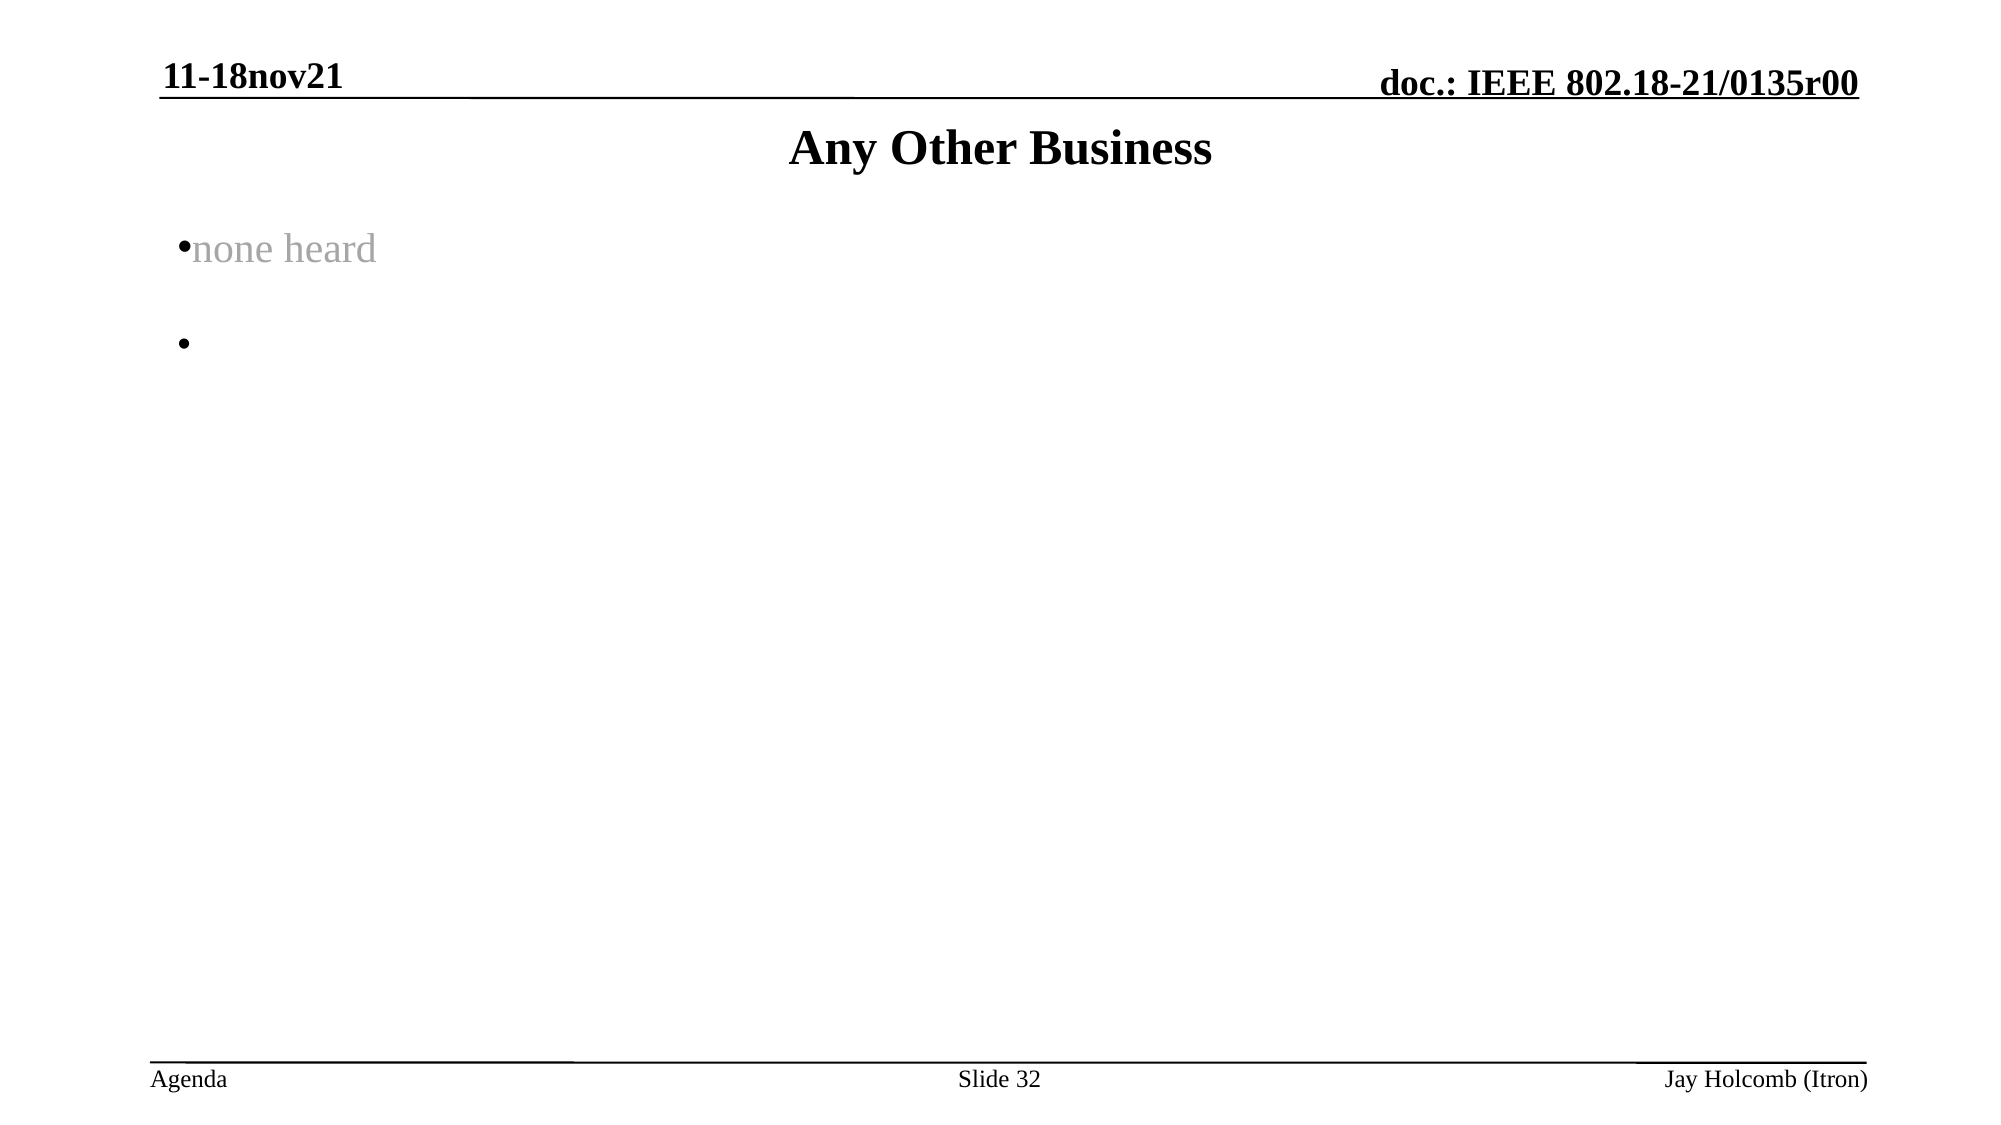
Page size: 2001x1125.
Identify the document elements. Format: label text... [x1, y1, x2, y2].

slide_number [162, 62, 512, 96]
list none heard [162, 187, 1988, 1063]
footer Jay Holcomb (Itron) [1171, 1061, 1869, 1093]
title Any Other Business [363, 101, 1639, 187]
slide_number Slide 32 [933, 1061, 1067, 1123]
